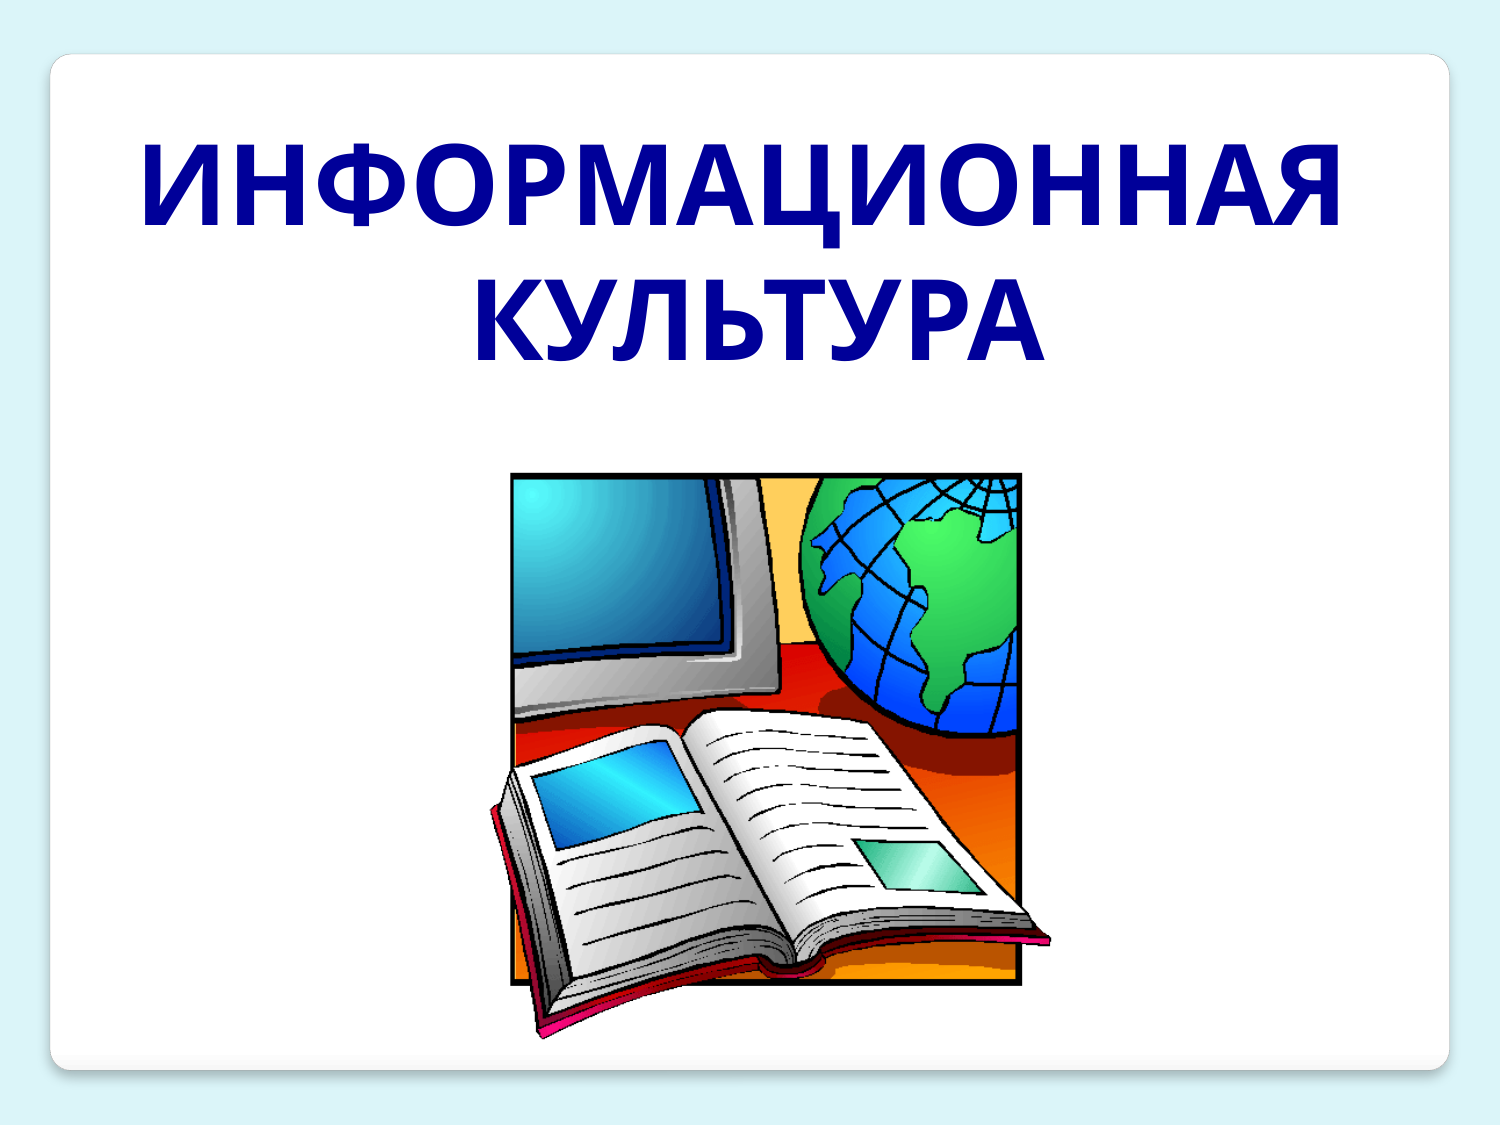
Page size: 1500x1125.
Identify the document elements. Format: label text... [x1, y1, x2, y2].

picture [480, 468, 1055, 1044]
text_box Информационная культура [120, 105, 1394, 391]
